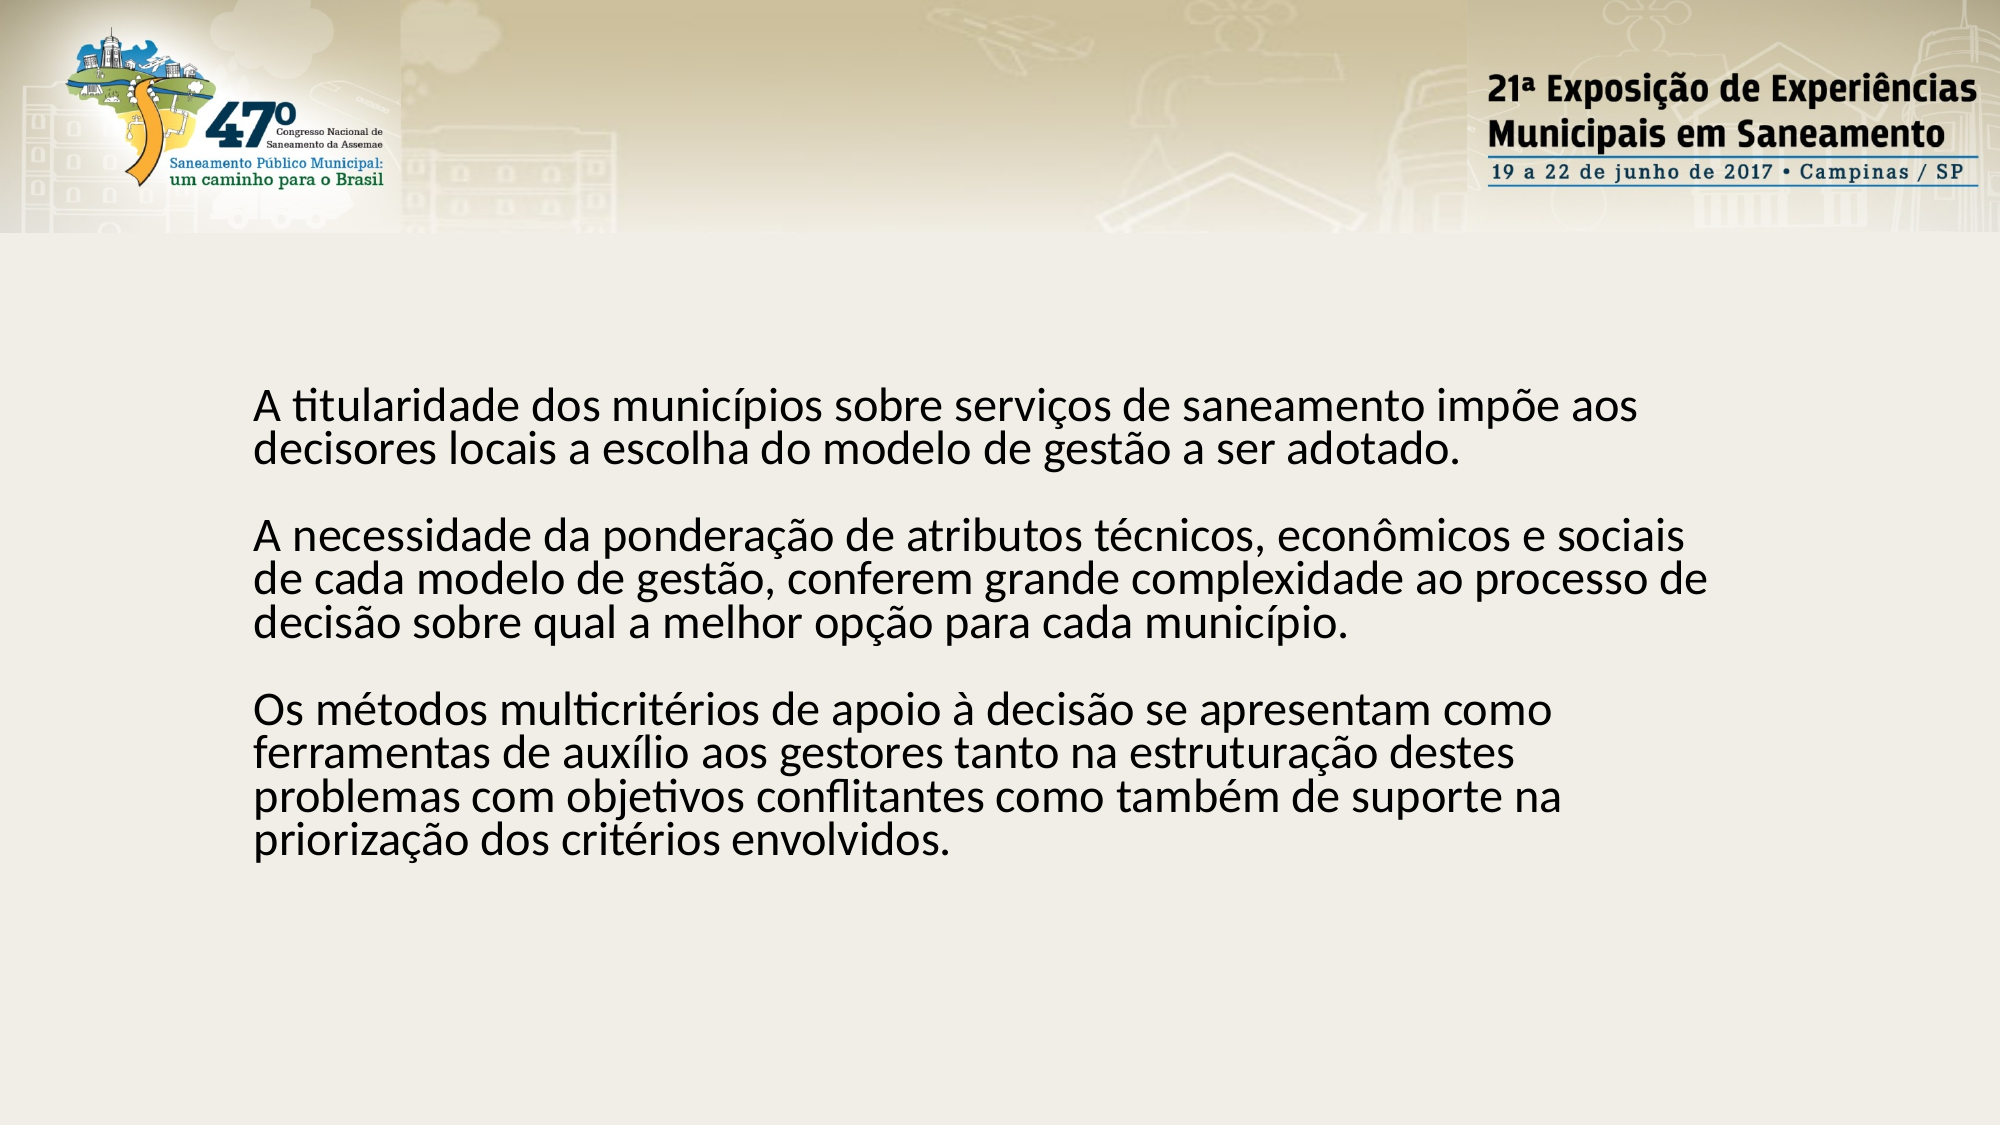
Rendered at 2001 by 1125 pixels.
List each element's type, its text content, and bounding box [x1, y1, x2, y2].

picture [0, 0, 2000, 233]
title A titularidade dos municípios sobre serviços de saneamento impõe aos decisores locais a escolha do modelo de gestão a ser adotado. A necessidade da ponderação de atributos técnicos, econômicos e sociais de cada modelo de gestão, conferem grande complexidade ao processo de decisão sobre qual a melhor opção para cada município. Os métodos multicritérios de apoio à decisão se apresentam como ferramentas de auxílio aos gestores tanto na estruturação destes problemas com objetivos conflitantes como também de suporte na priorização dos critérios envolvidos. [239, 326, 1739, 990]
